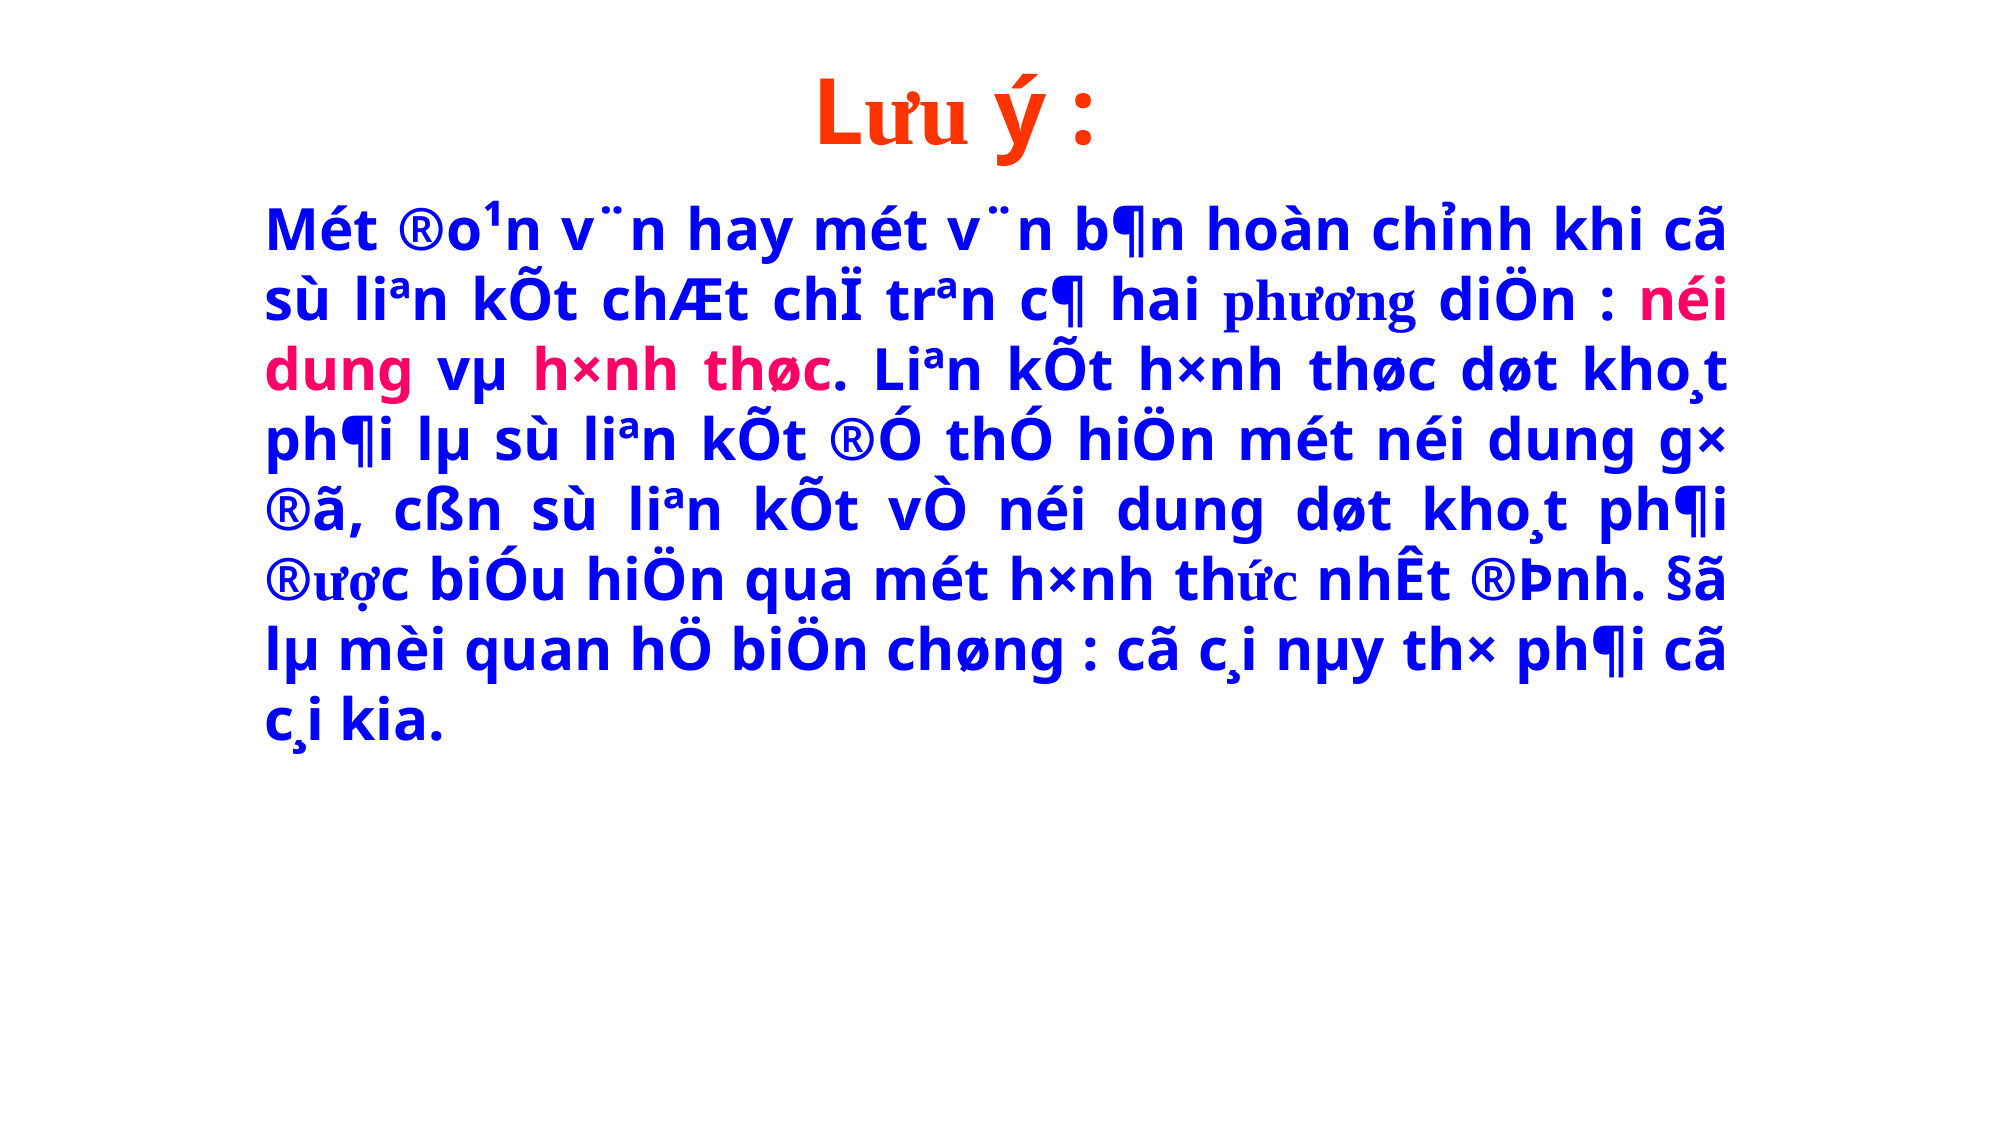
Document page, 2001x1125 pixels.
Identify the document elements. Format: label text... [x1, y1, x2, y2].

text_box L­ưu ý : Mét ®o¹n v¨n hay mét v¨n b¶n hoàn chỉnh khi cã sù liªn kÕt chÆt chÏ trªn c¶ hai ph­ương diÖn : néi dung vµ h×nh thøc. Liªn kÕt h×nh thøc døt kho¸t ph¶i lµ sù liªn kÕt ®Ó thÓ hiÖn mét néi dung g× ®ã, cßn sù liªn kÕt vÒ néi dung døt kho¸t ph¶i ®ược biÓu hiÖn qua mét h×nh thức nhÊt ®Þnh. §ã lµ mèi quan hÖ biÖn chøng : cã c¸i nµy th× ph¶i cã c¸i kia. [249, 0, 1744, 760]
